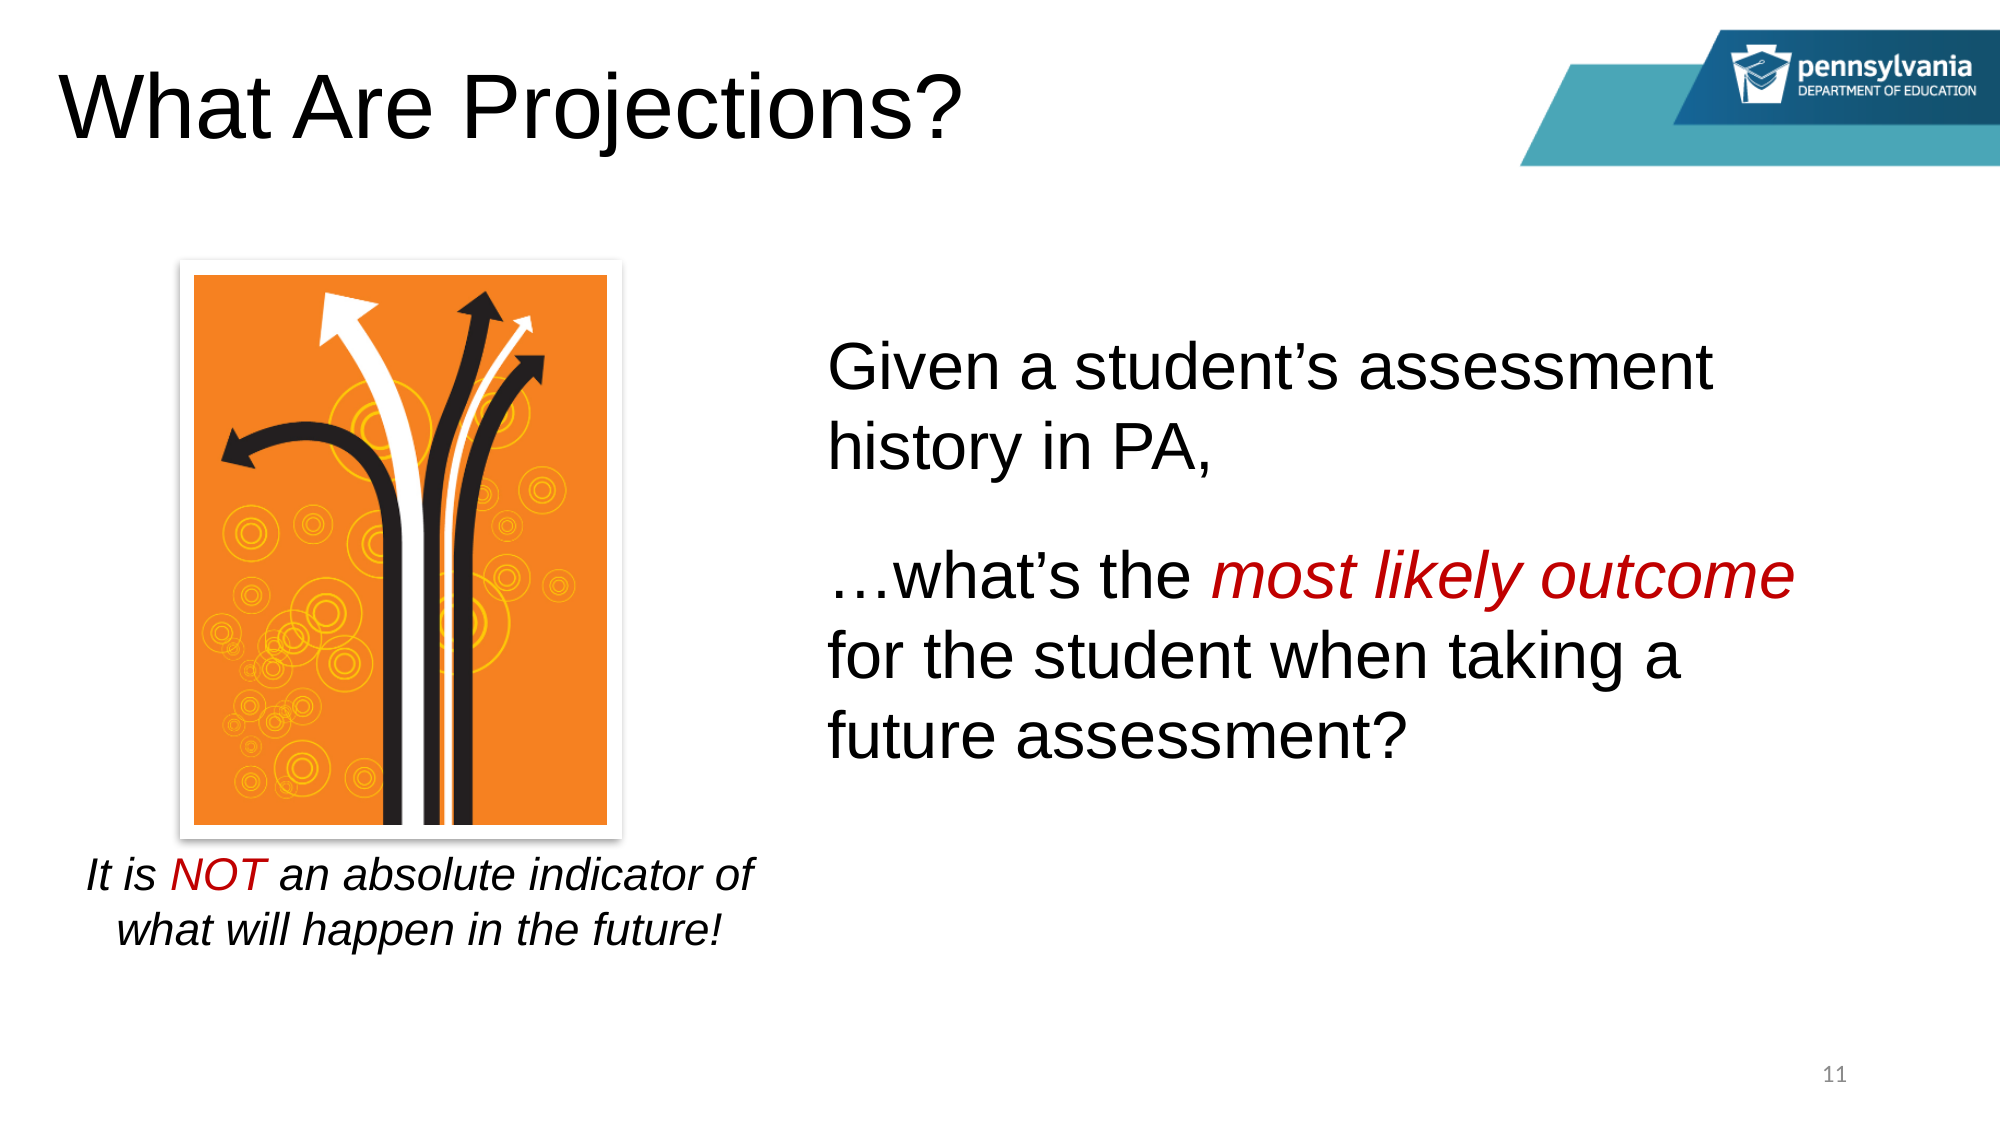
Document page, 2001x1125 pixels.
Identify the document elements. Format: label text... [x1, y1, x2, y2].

picture [194, 274, 607, 825]
text_box Given a student’s assessment history in PA, …what’s the most likely outcome for the student when taking a future assessment? [812, 315, 1824, 780]
picture [275, 0, 2000, 220]
title What Are Projections? [43, 0, 1768, 218]
text_box It is NOT an absolute indicator of what will happen in the future! [57, 837, 782, 963]
slide_number 11 [1412, 1042, 1863, 1103]
